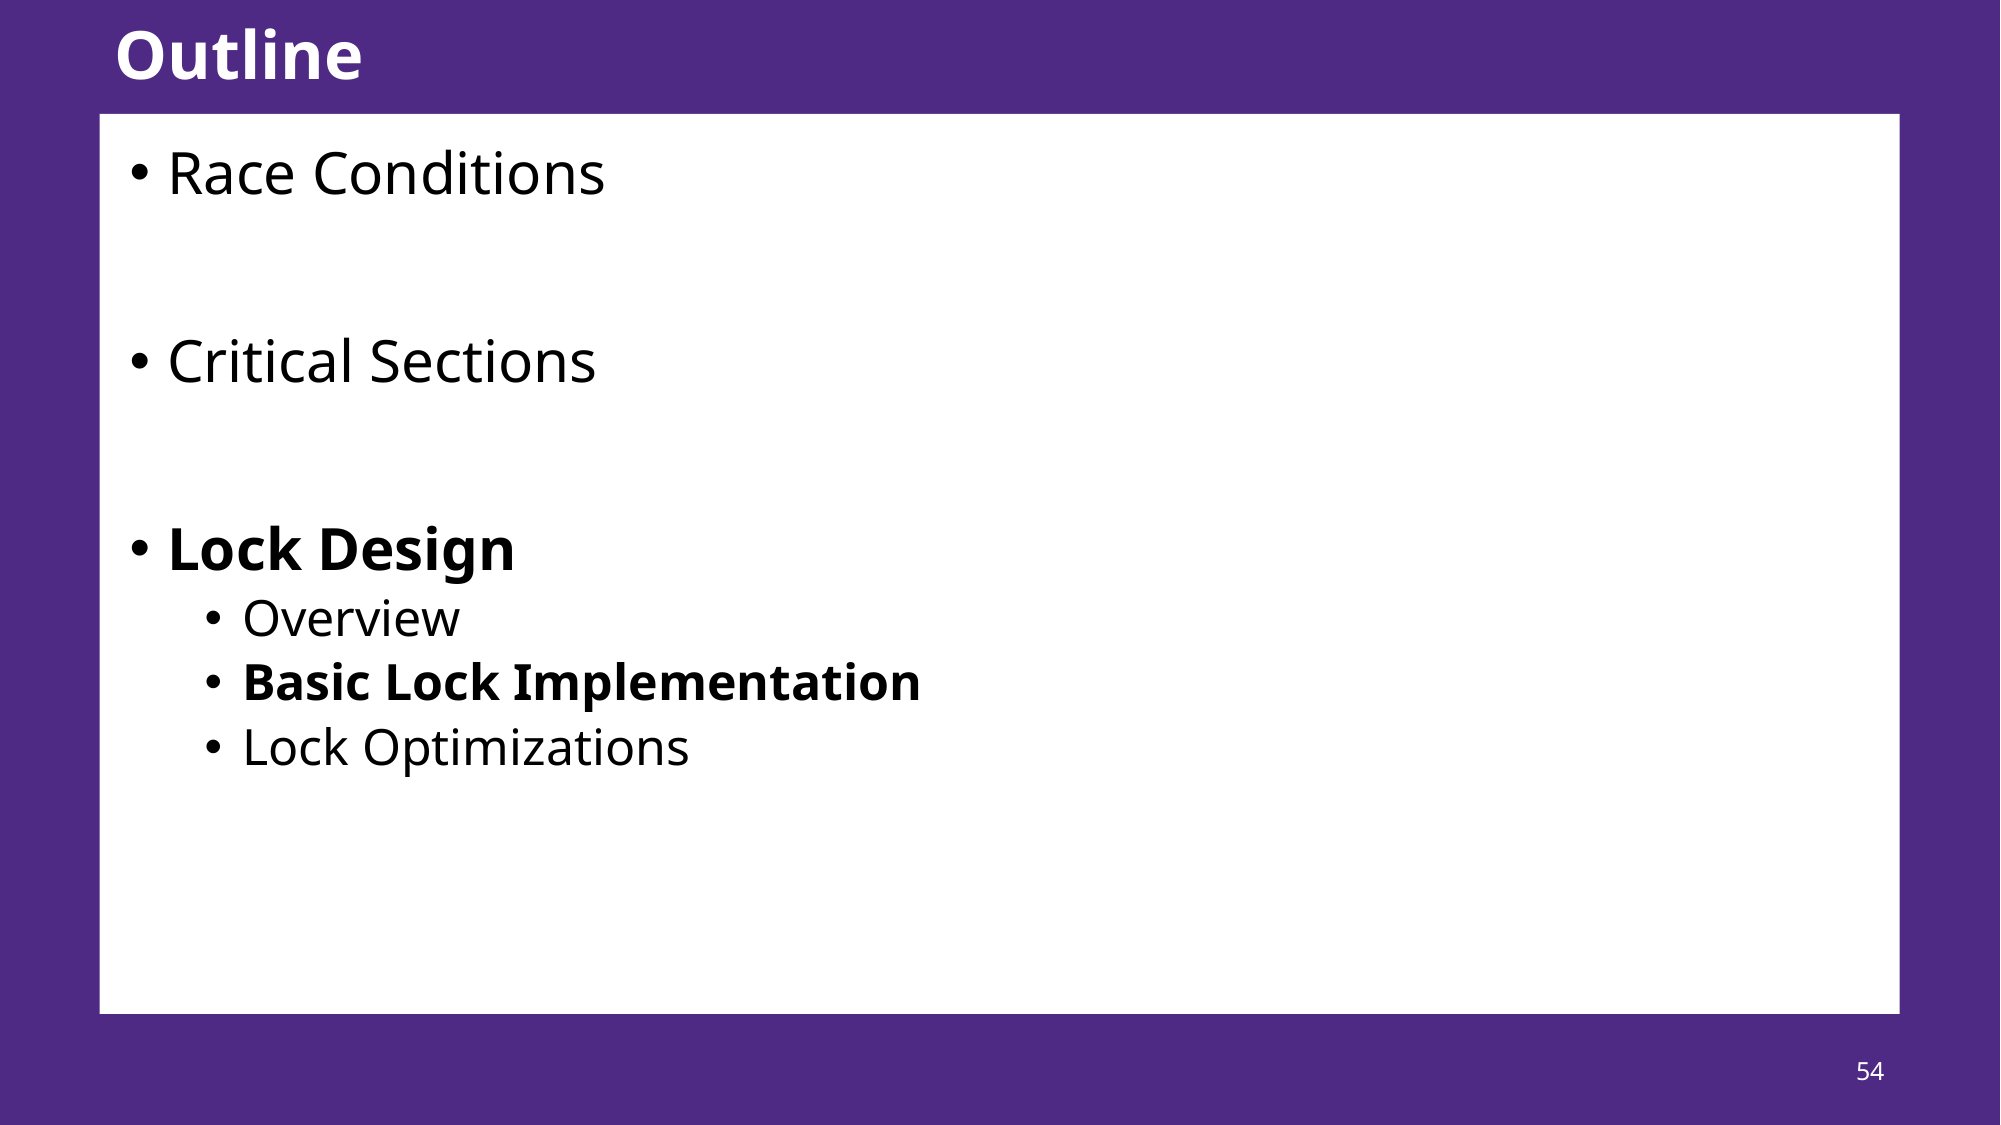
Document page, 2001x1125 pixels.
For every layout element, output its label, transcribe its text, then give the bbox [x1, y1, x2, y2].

slide_number 54 [1749, 1042, 1900, 1103]
list Race Conditions Critical Sections Lock Design Overview Basic Lock Implementation Lock Optimizations [99, 114, 1900, 1014]
title Outline [99, 1, 1900, 114]
